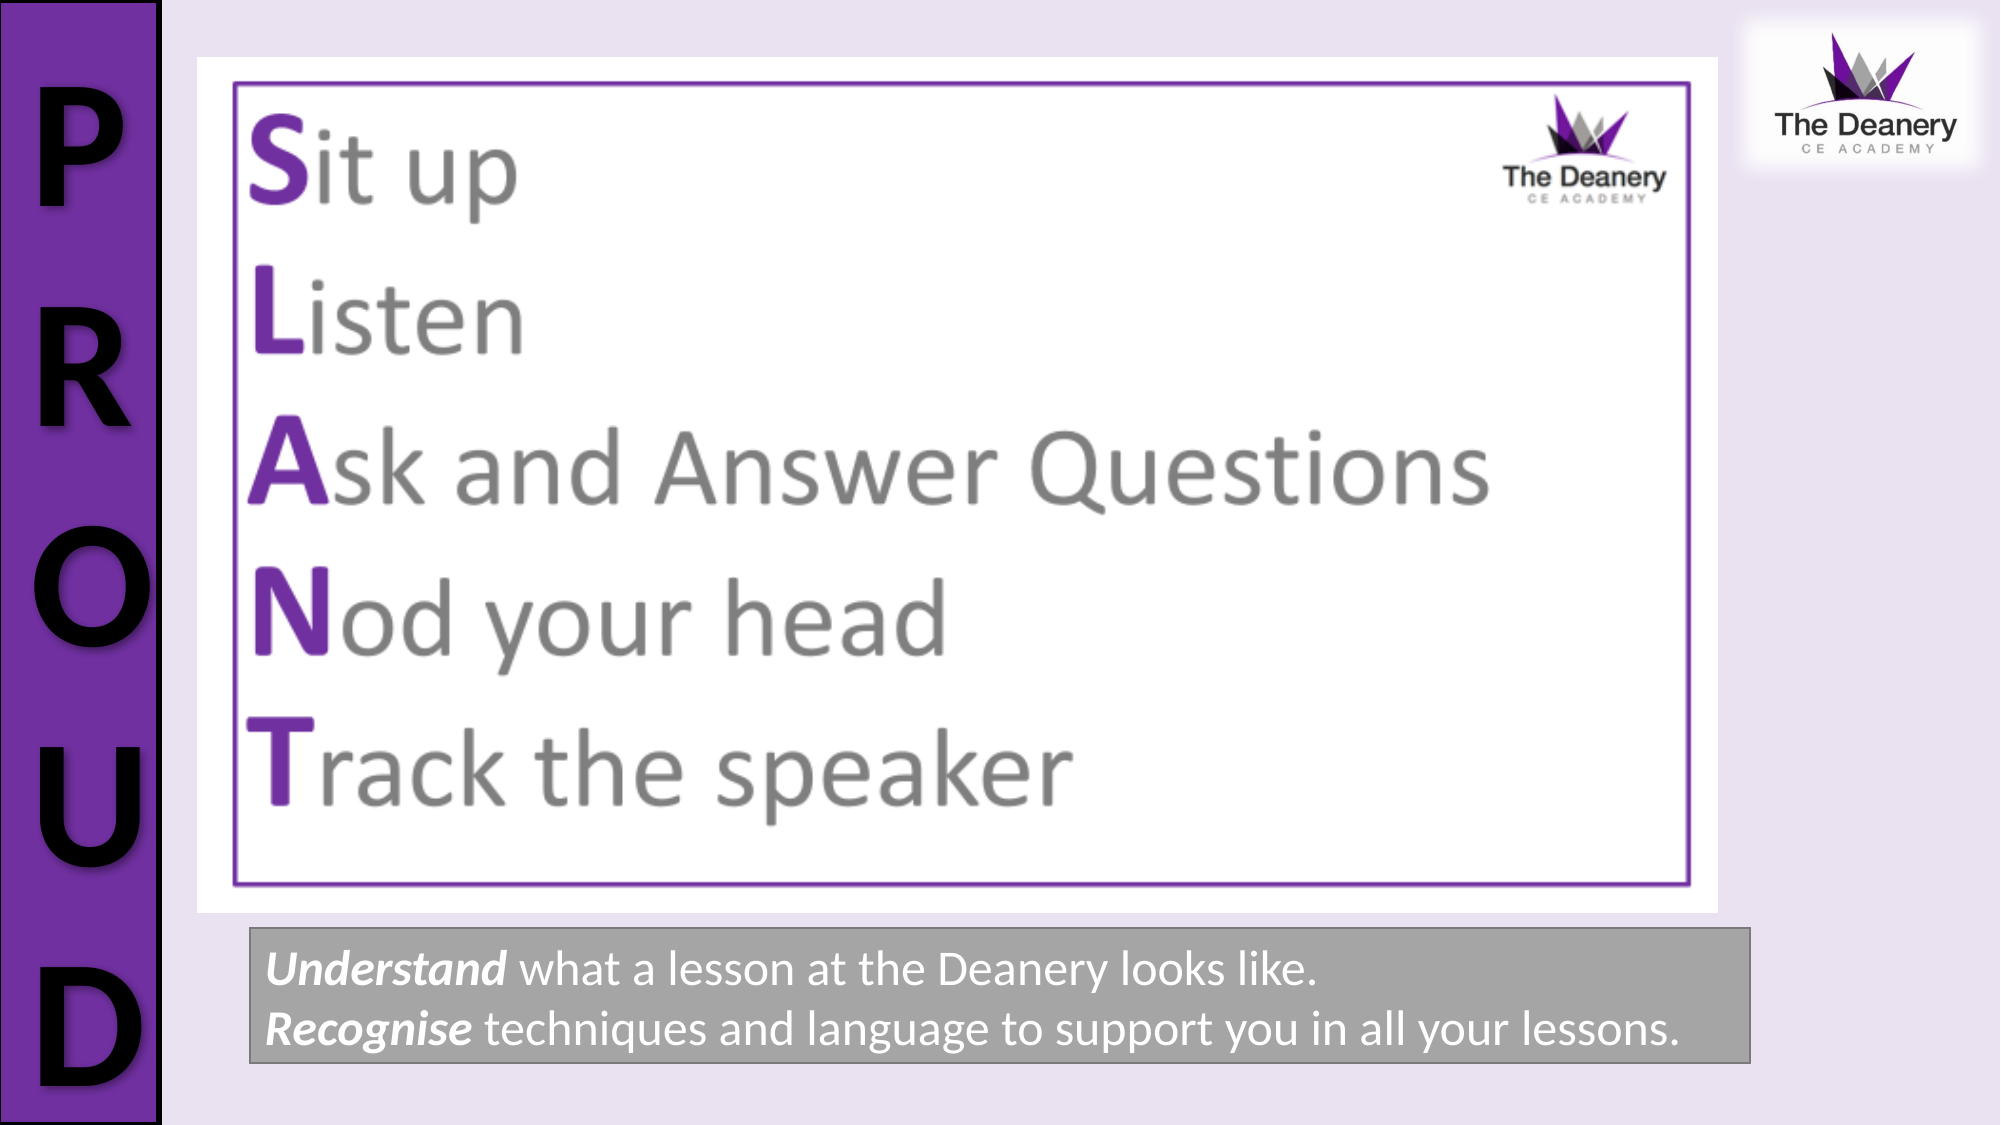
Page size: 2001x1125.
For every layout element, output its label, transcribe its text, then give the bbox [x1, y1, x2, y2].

picture [1756, 32, 1968, 156]
picture [197, 57, 1718, 913]
text_box Understand what a lesson at the Deanery looks like. Recognise techniques and language to support you in all your lessons. [249, 927, 1751, 1064]
